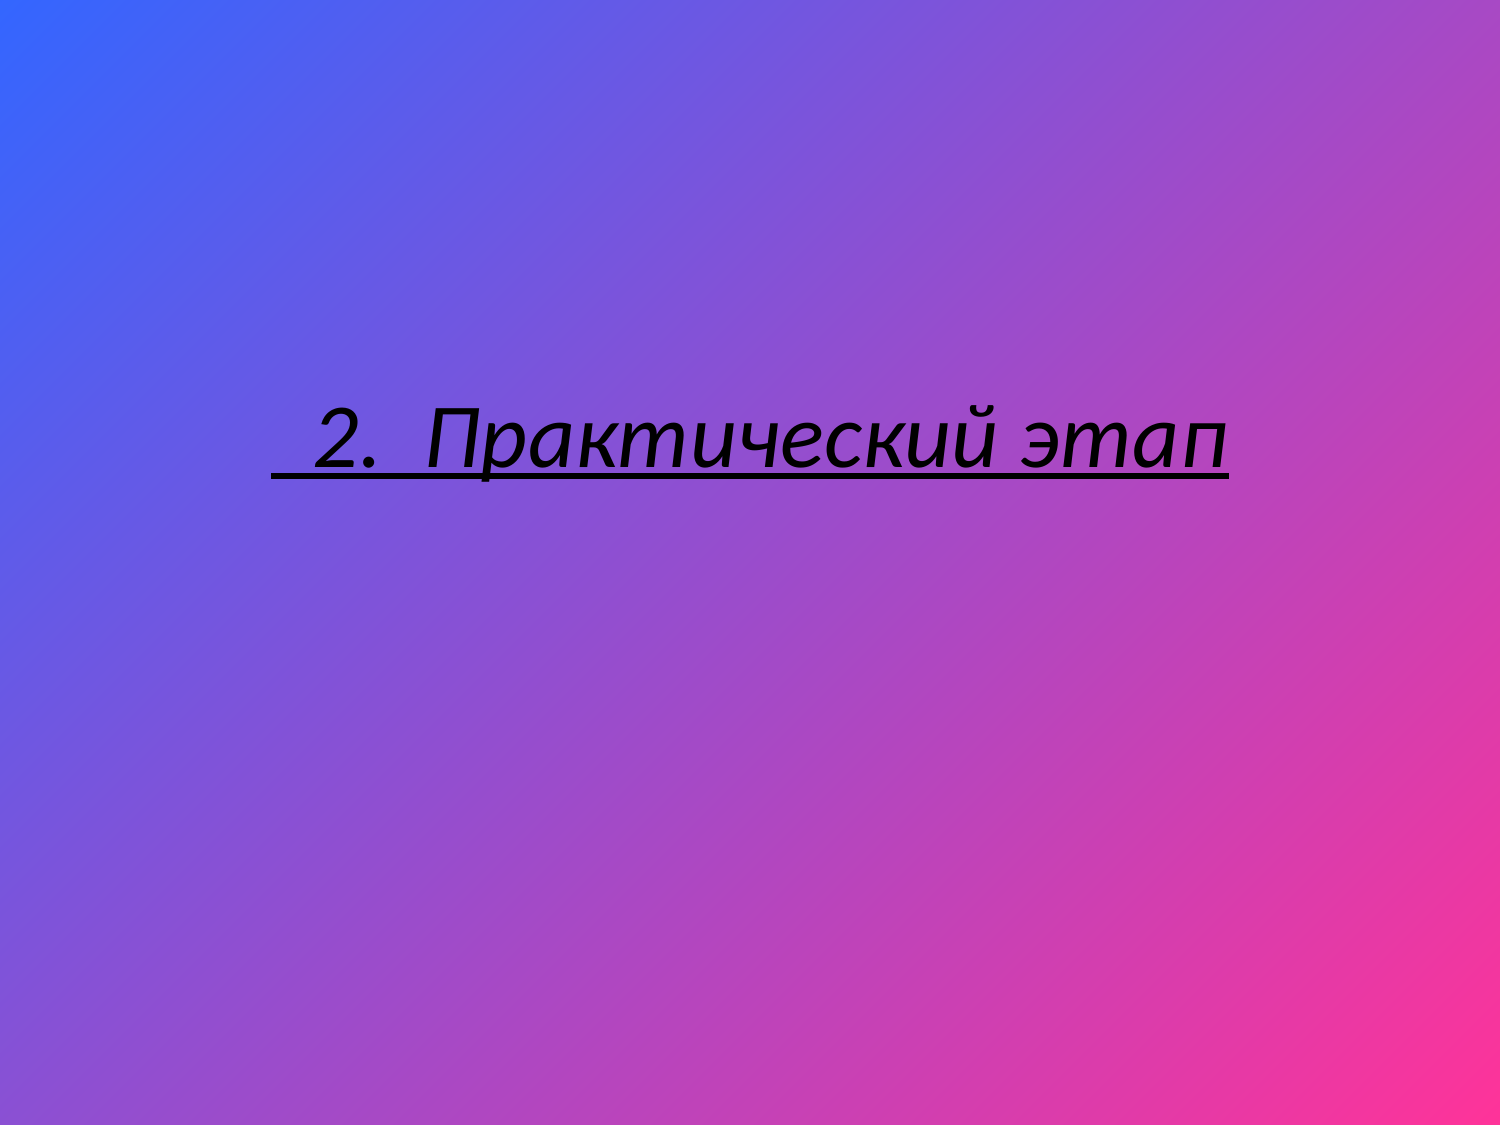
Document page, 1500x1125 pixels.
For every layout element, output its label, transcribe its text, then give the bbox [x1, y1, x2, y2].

title 2. Практический этап [75, 45, 1425, 926]
